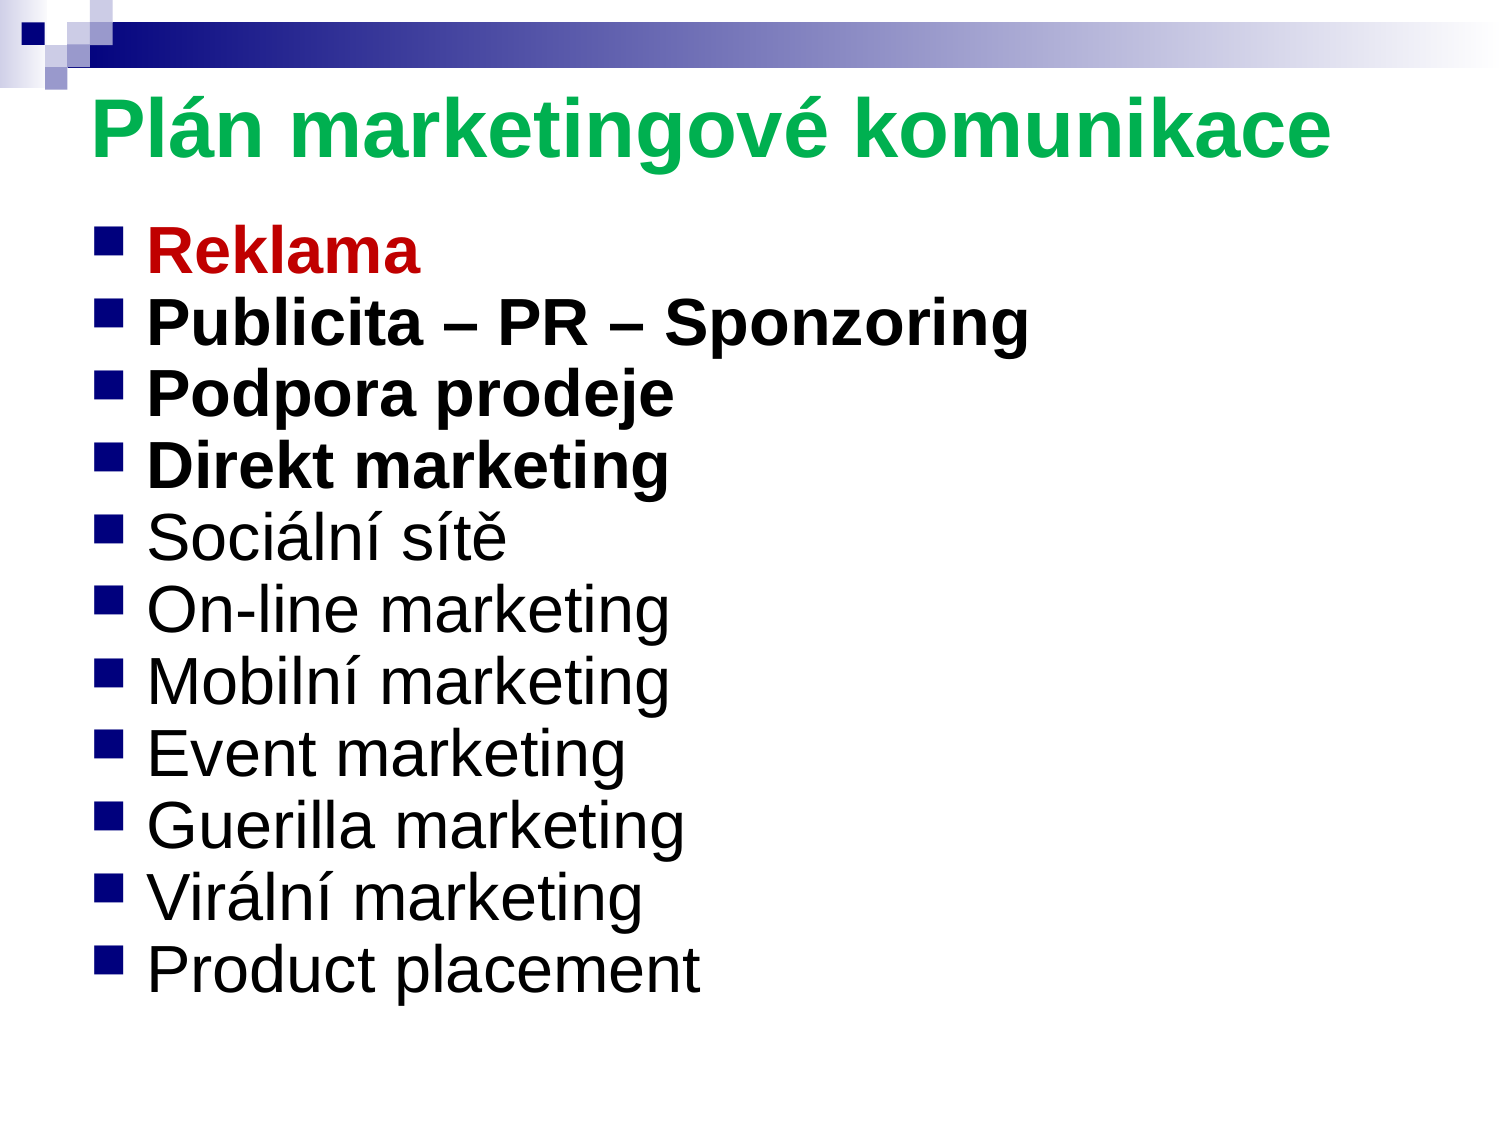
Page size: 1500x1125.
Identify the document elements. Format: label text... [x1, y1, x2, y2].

list Reklama Publicita – PR – Sponzoring Podpora prodeje Direkt marketing Sociální sítě On-line marketing Mobilní marketing Event marketing Guerilla marketing Virální marketing Product placement [74, 207, 1426, 1036]
title Plán marketingové komunikace [74, 74, 1426, 173]
